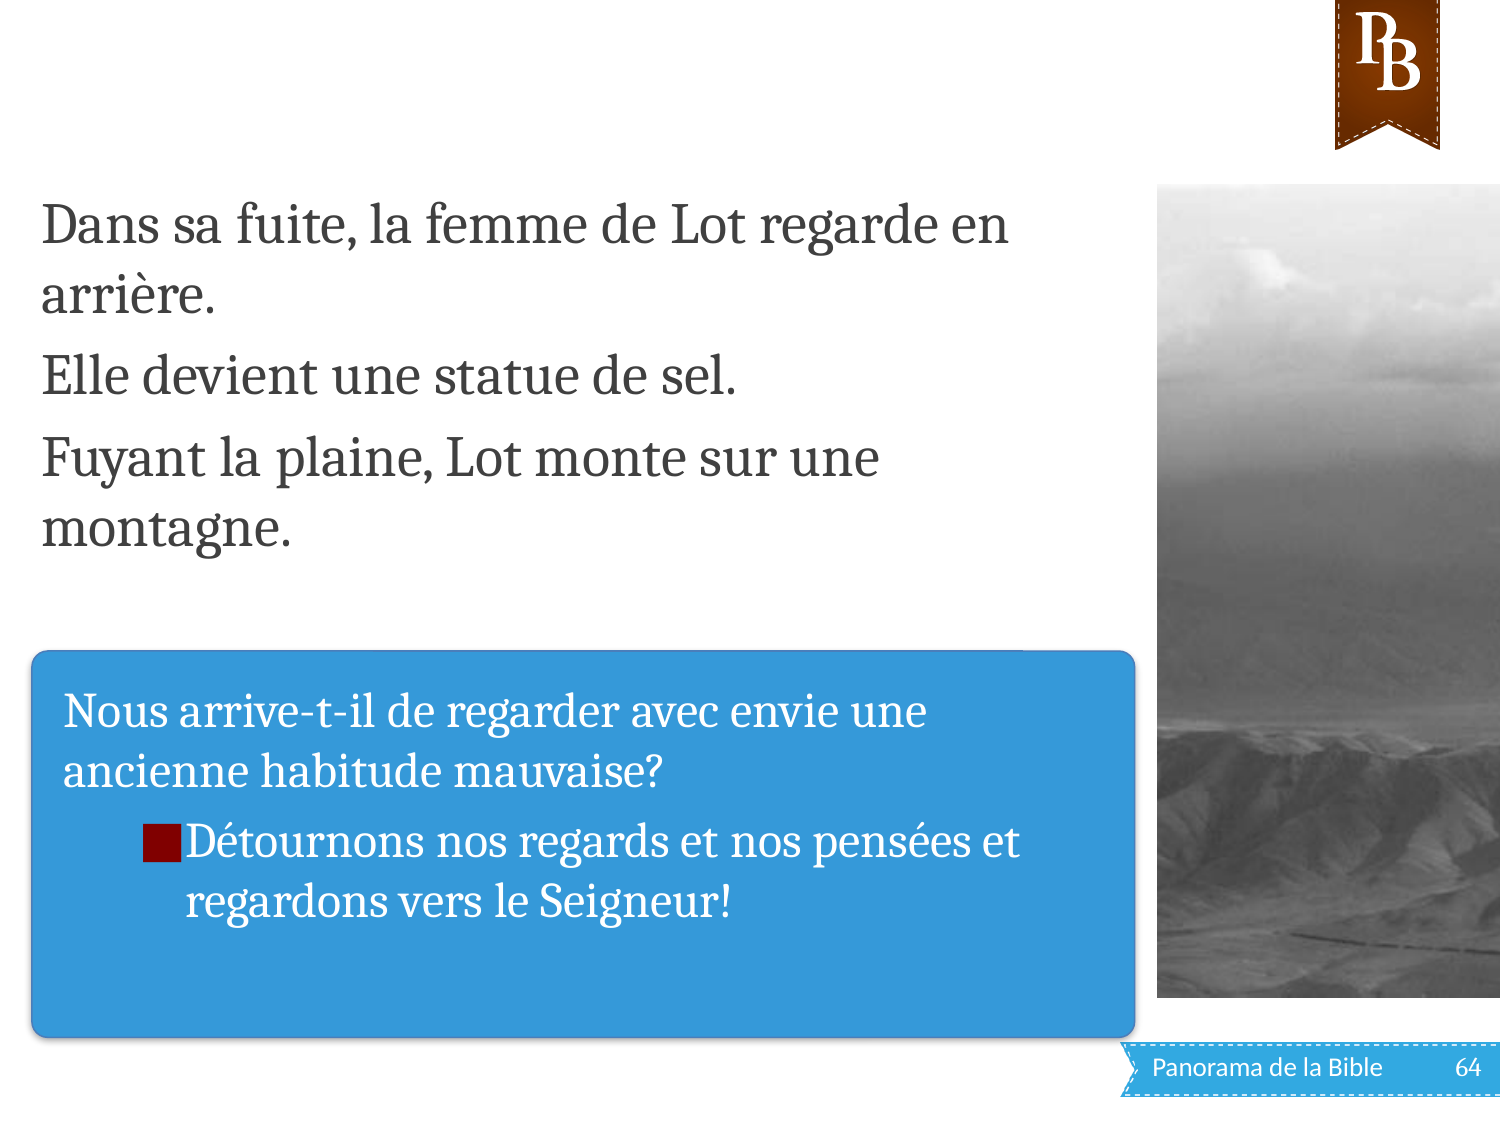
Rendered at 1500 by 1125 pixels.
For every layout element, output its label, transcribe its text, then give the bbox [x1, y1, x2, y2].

list Nous arrive-t-il de regarder avec envie une ancienne habitude mauvaise? Détournons nos regards et nos pensées et regardons vers le Seigneur! [48, 669, 1122, 1024]
list Dans sa fuite, la femme de Lot regarde en arrière. Elle devient une statue de sel. Fuyant la plaine, Lot monte sur une montagne. [26, 177, 1122, 521]
picture [1335, 0, 1440, 150]
picture [1120, 1042, 1500, 1097]
picture [1156, 183, 1500, 998]
